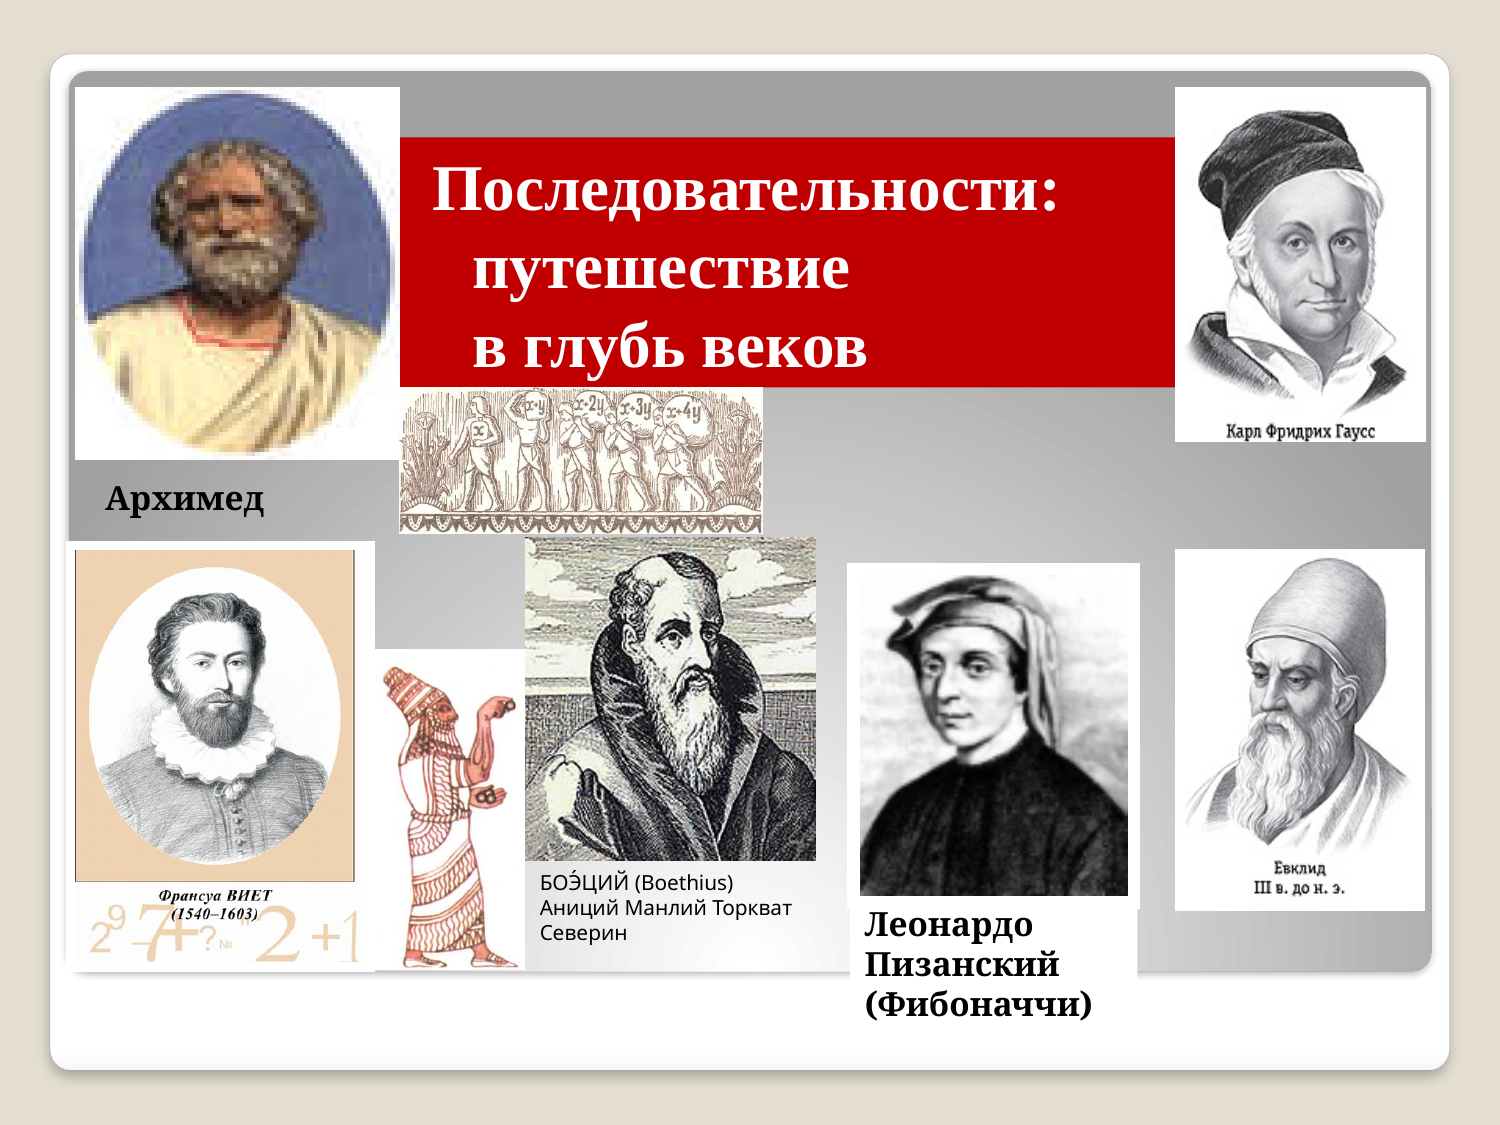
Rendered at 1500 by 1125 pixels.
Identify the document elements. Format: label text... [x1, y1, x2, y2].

list Архимед [75, 470, 425, 563]
picture [74, 87, 763, 535]
text_box БОЭ́ЦИЙ (Boethius) Аниций Манлий Торкват Северин [531, 862, 825, 953]
picture [1174, 549, 1426, 912]
picture [374, 537, 816, 971]
picture [74, 549, 367, 963]
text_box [849, 574, 1138, 971]
title Последовательности: путешествие в глубь веков [406, 137, 1167, 388]
picture [1174, 87, 1427, 443]
